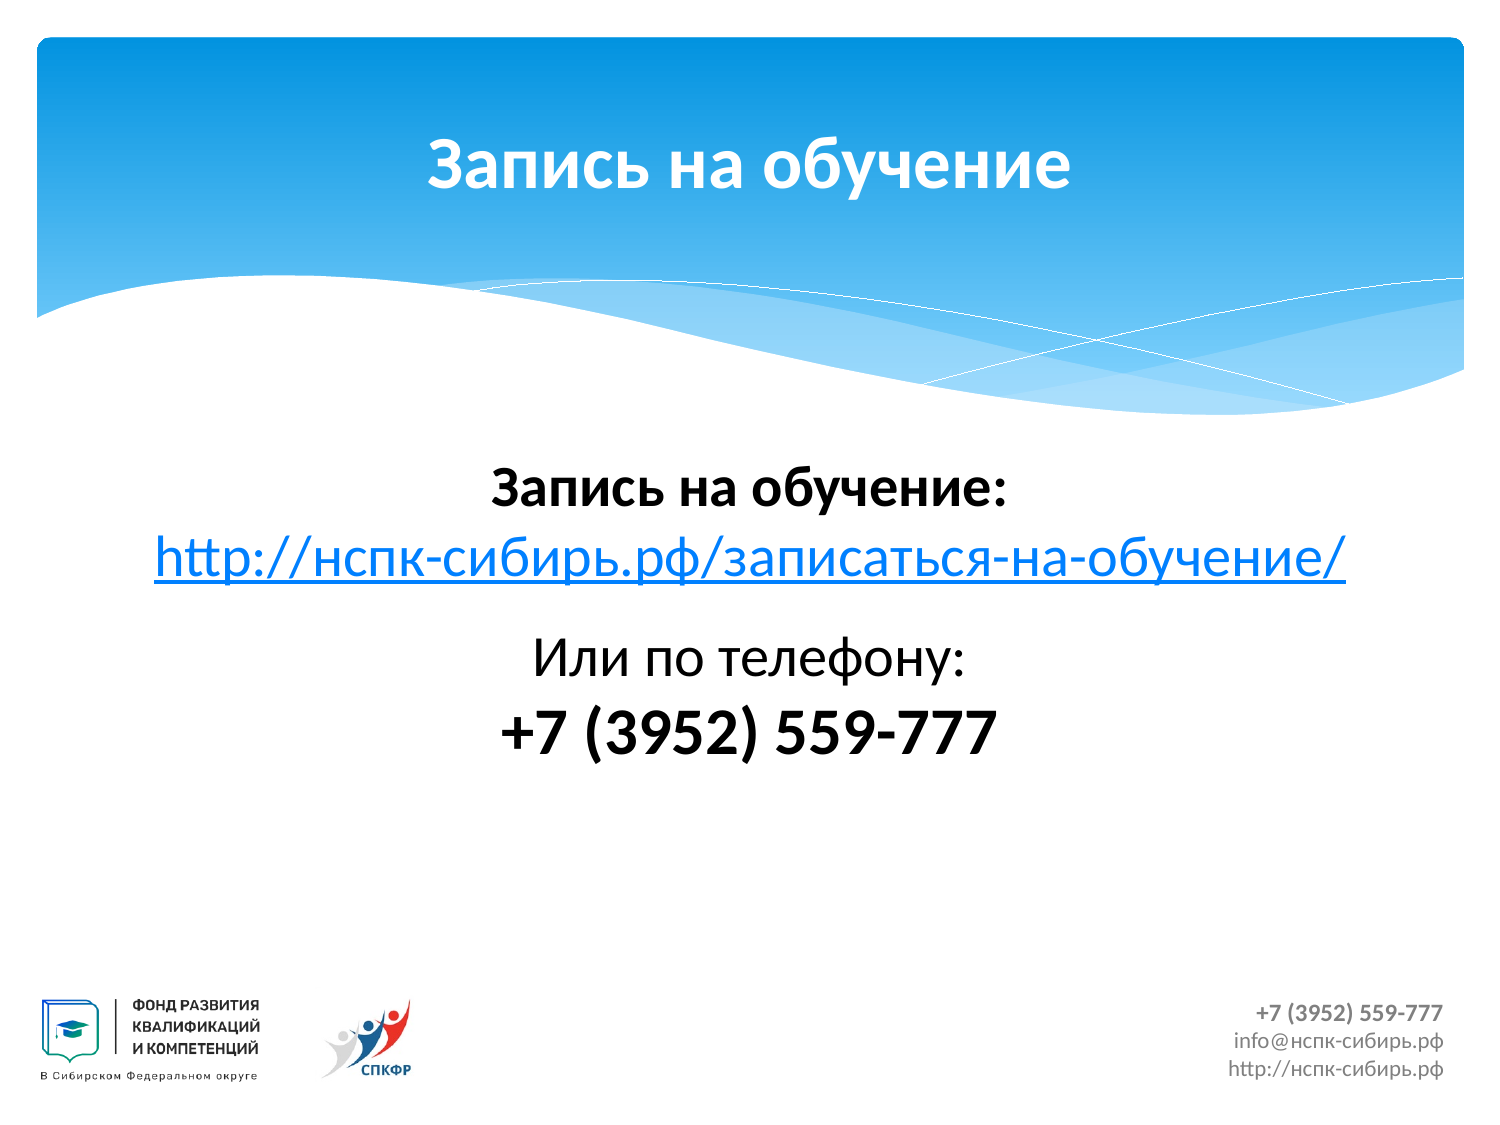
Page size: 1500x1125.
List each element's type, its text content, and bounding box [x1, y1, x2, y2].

picture [315, 987, 418, 1090]
picture [41, 987, 268, 1090]
text_box +7 (3952) 559-777 info@нспк-сибирь.рф http://нспк-сибирь.рф [986, 988, 1459, 1089]
text_box Запись на обучение: http://нспк-сибирь.рф/записаться-на-обучение/ Или по телефону: +7 (3952) 559-777 [0, 440, 1500, 915]
title Запись на обучение [75, 55, 1425, 261]
